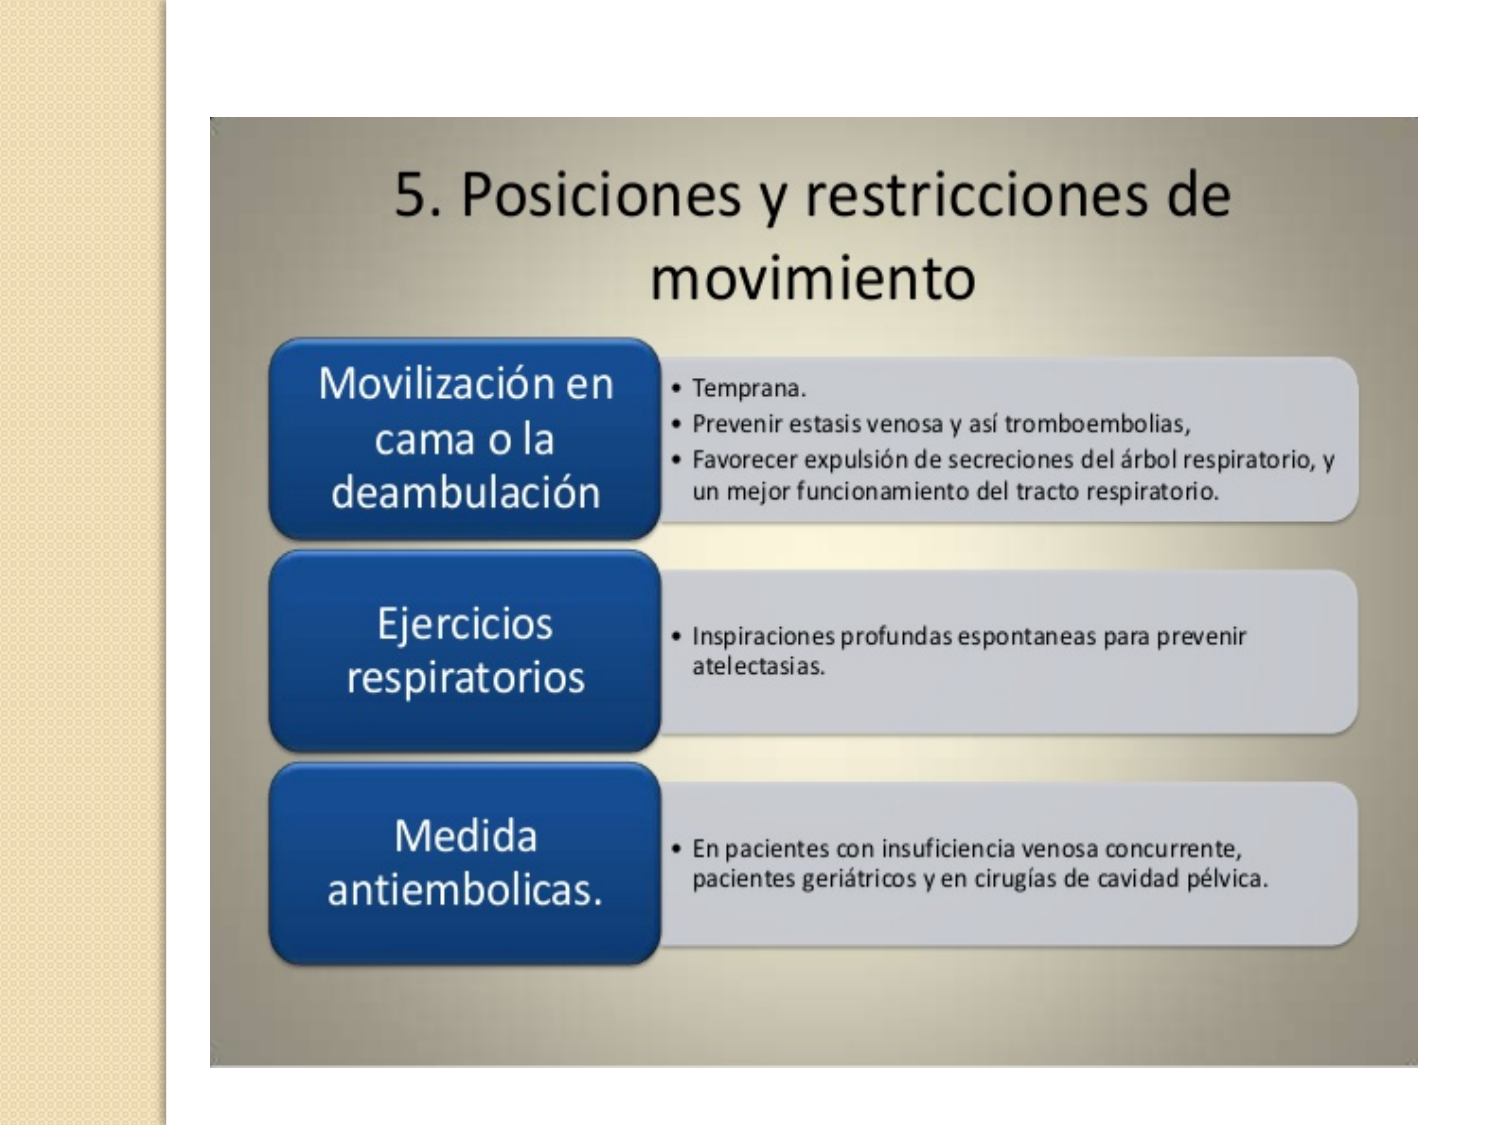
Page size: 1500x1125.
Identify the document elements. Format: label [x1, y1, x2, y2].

picture [210, 116, 1419, 1068]
